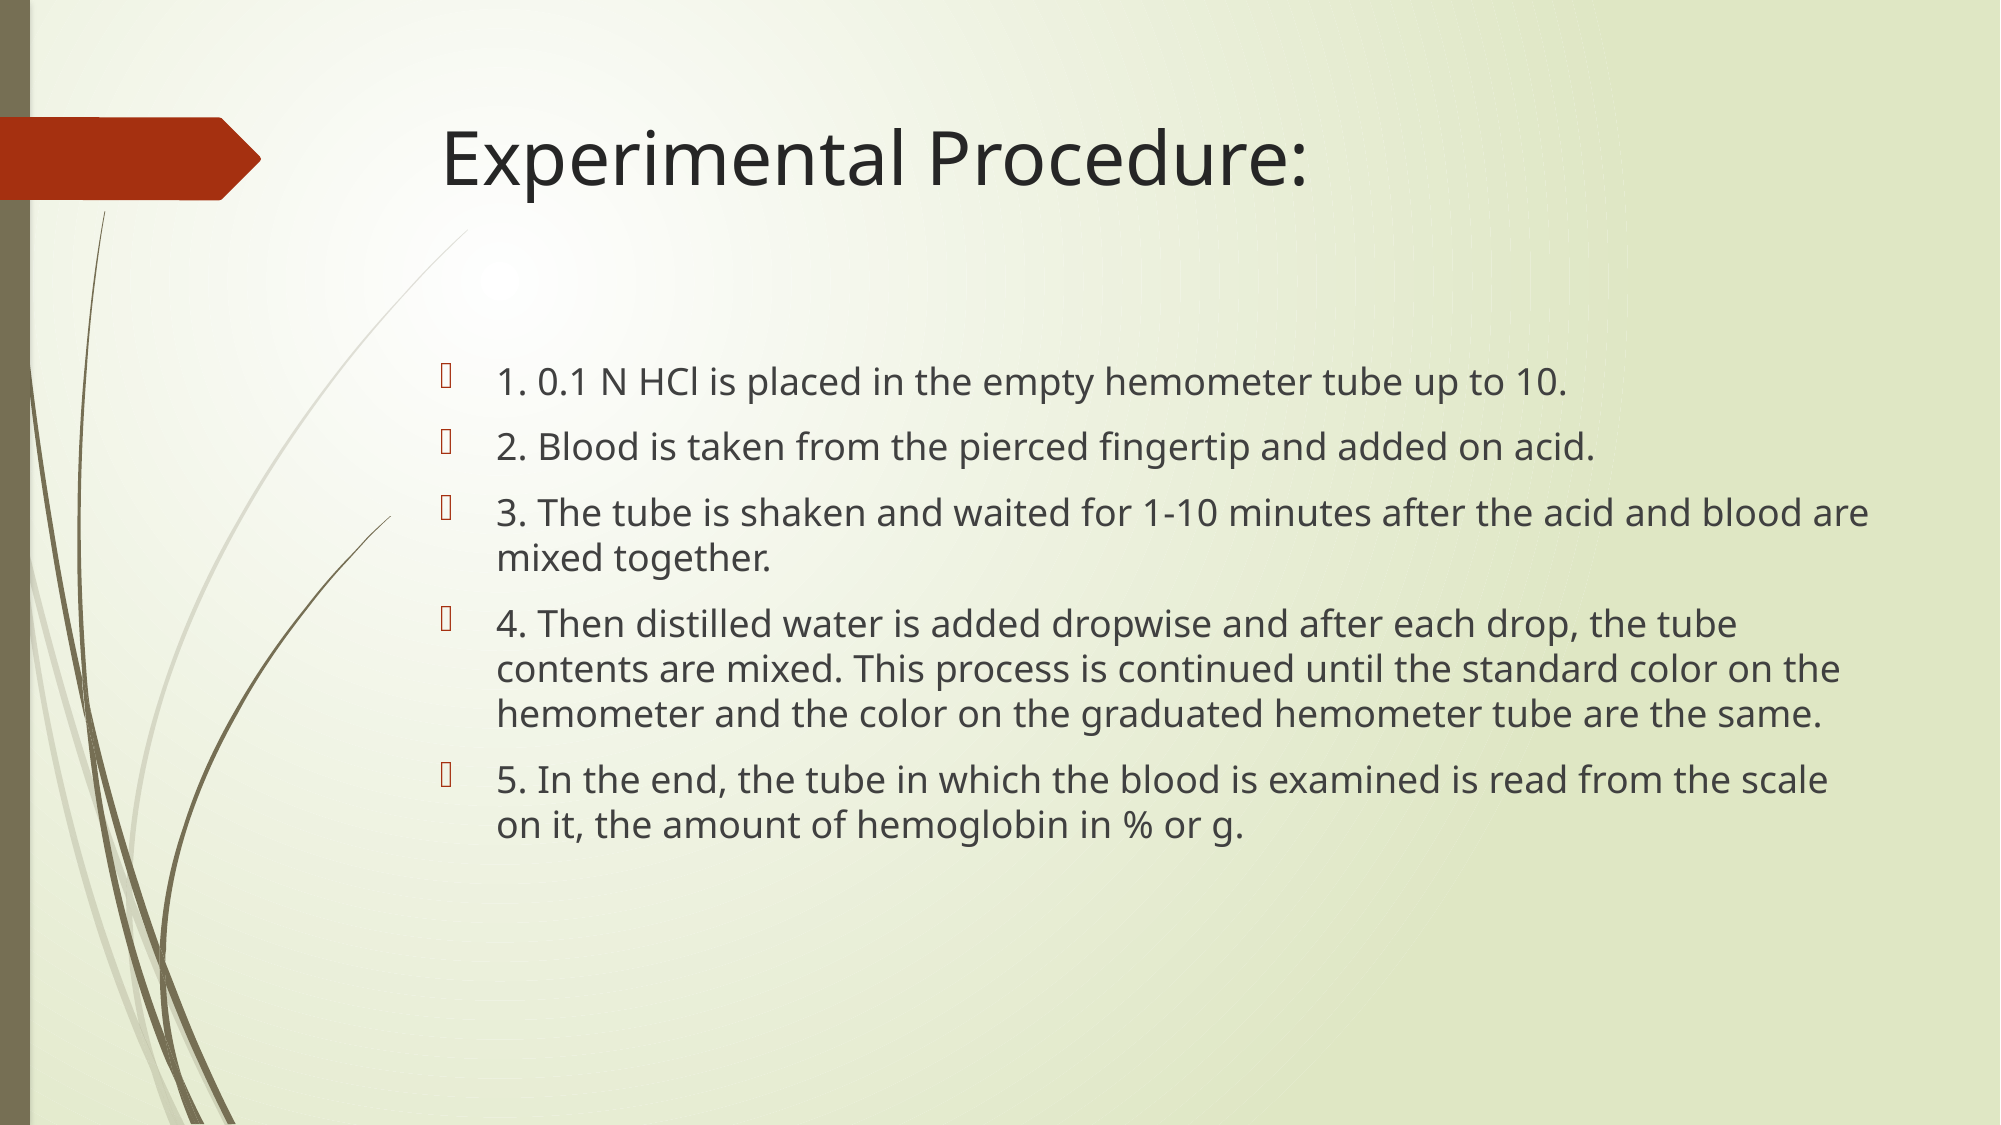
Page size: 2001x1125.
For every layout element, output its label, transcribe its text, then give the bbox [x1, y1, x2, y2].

list 1. 0.1 N HCl is placed in the empty hemometer tube up to 10. 2. Blood is taken from the pierced fingertip and added on acid. 3. The tube is shaken and waited for 1-10 minutes after the acid and blood are mixed together. 4. Then distilled water is added dropwise and after each drop, the tube contents are mixed. This process is continued until the standard color on the hemometer and the color on the graduated hemometer tube are the same. 5. In the end, the tube in which the blood is examined is read from the scale on it, the amount of hemoglobin in % or g. [424, 350, 1888, 970]
title Experimental Procedure: [425, 102, 1888, 313]
